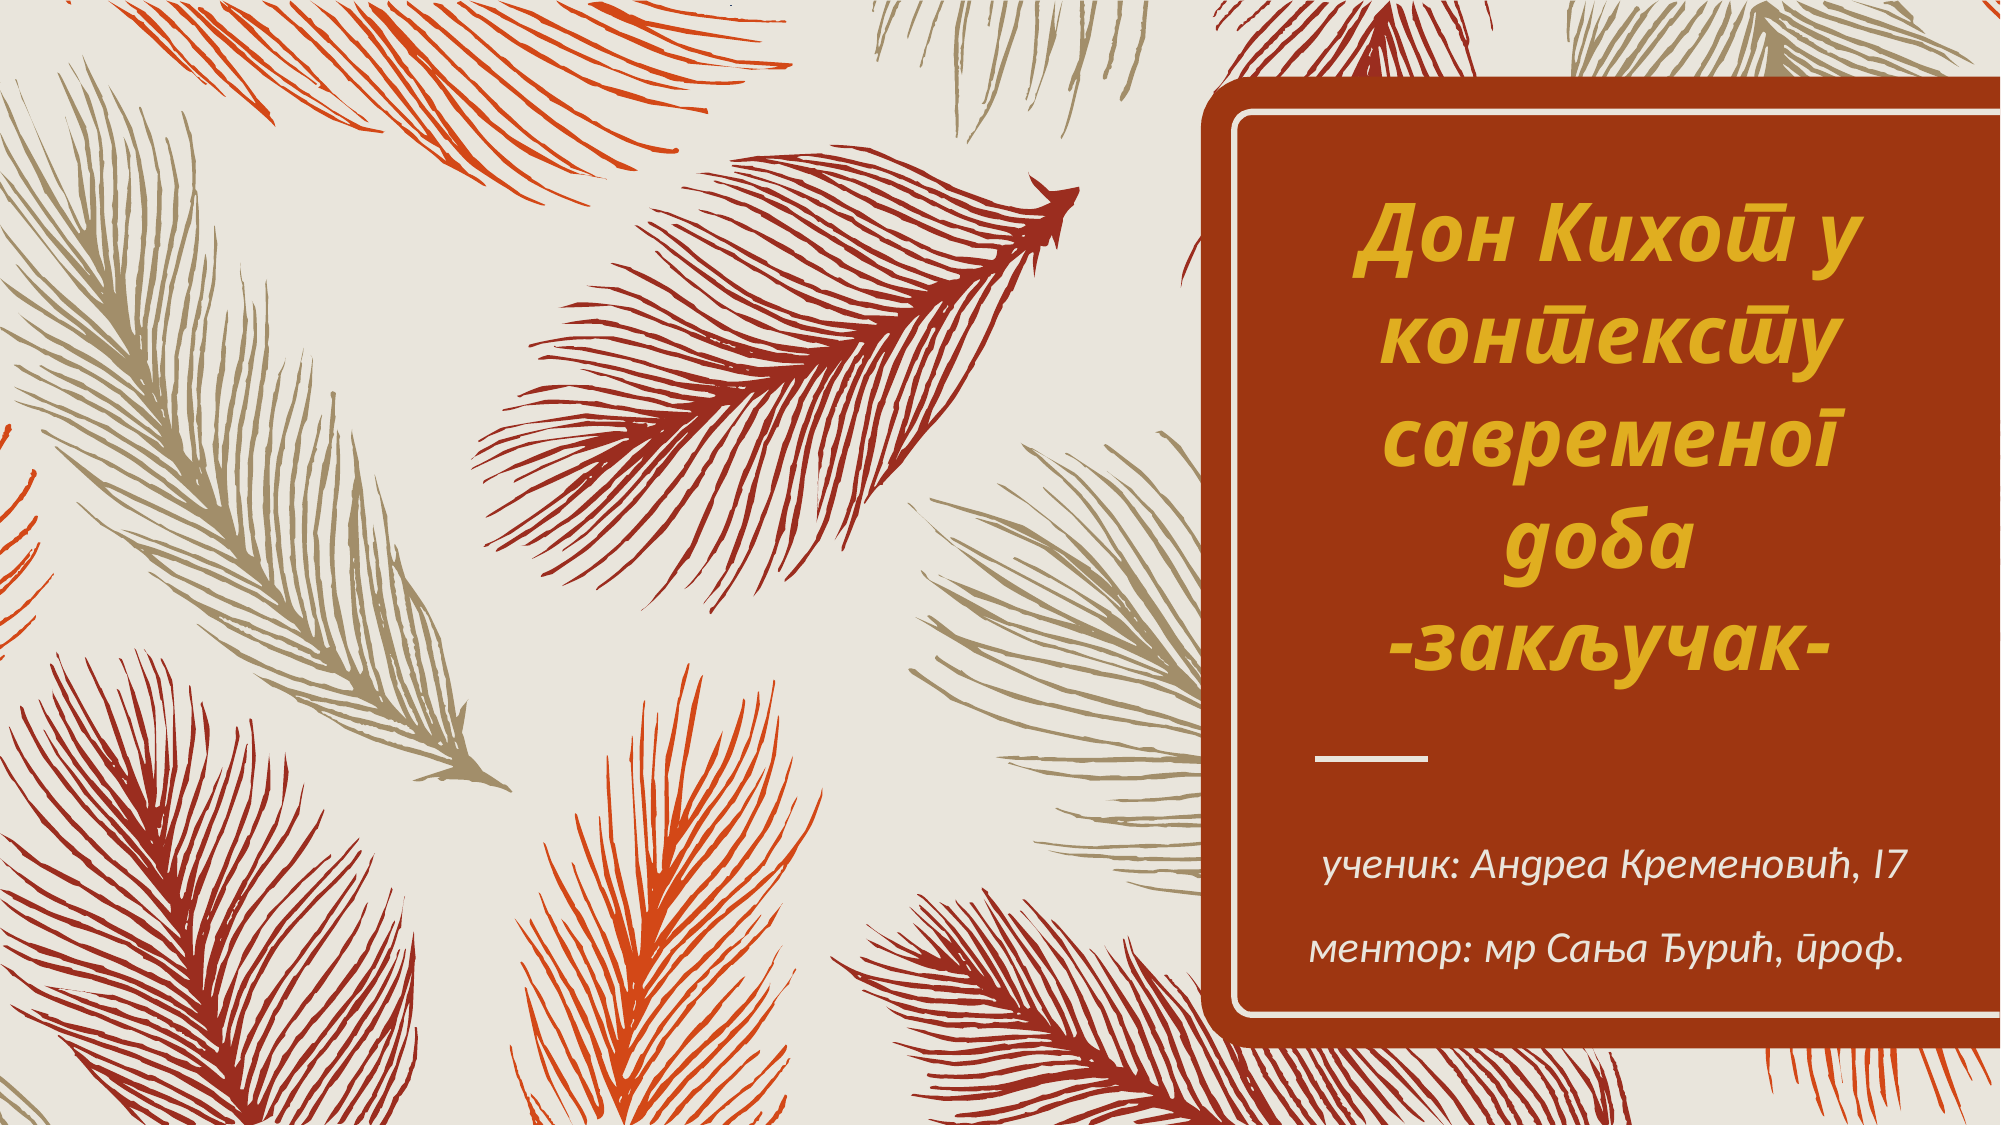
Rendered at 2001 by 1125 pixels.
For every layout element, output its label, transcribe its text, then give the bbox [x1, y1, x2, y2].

subtitle ученик: Андреа Кременовић, I7 ментор: мр Сања Ђурић, проф. [1145, 811, 1922, 982]
title Дон Кихот у контексту савременог доба -закључак- [1299, 167, 1922, 718]
